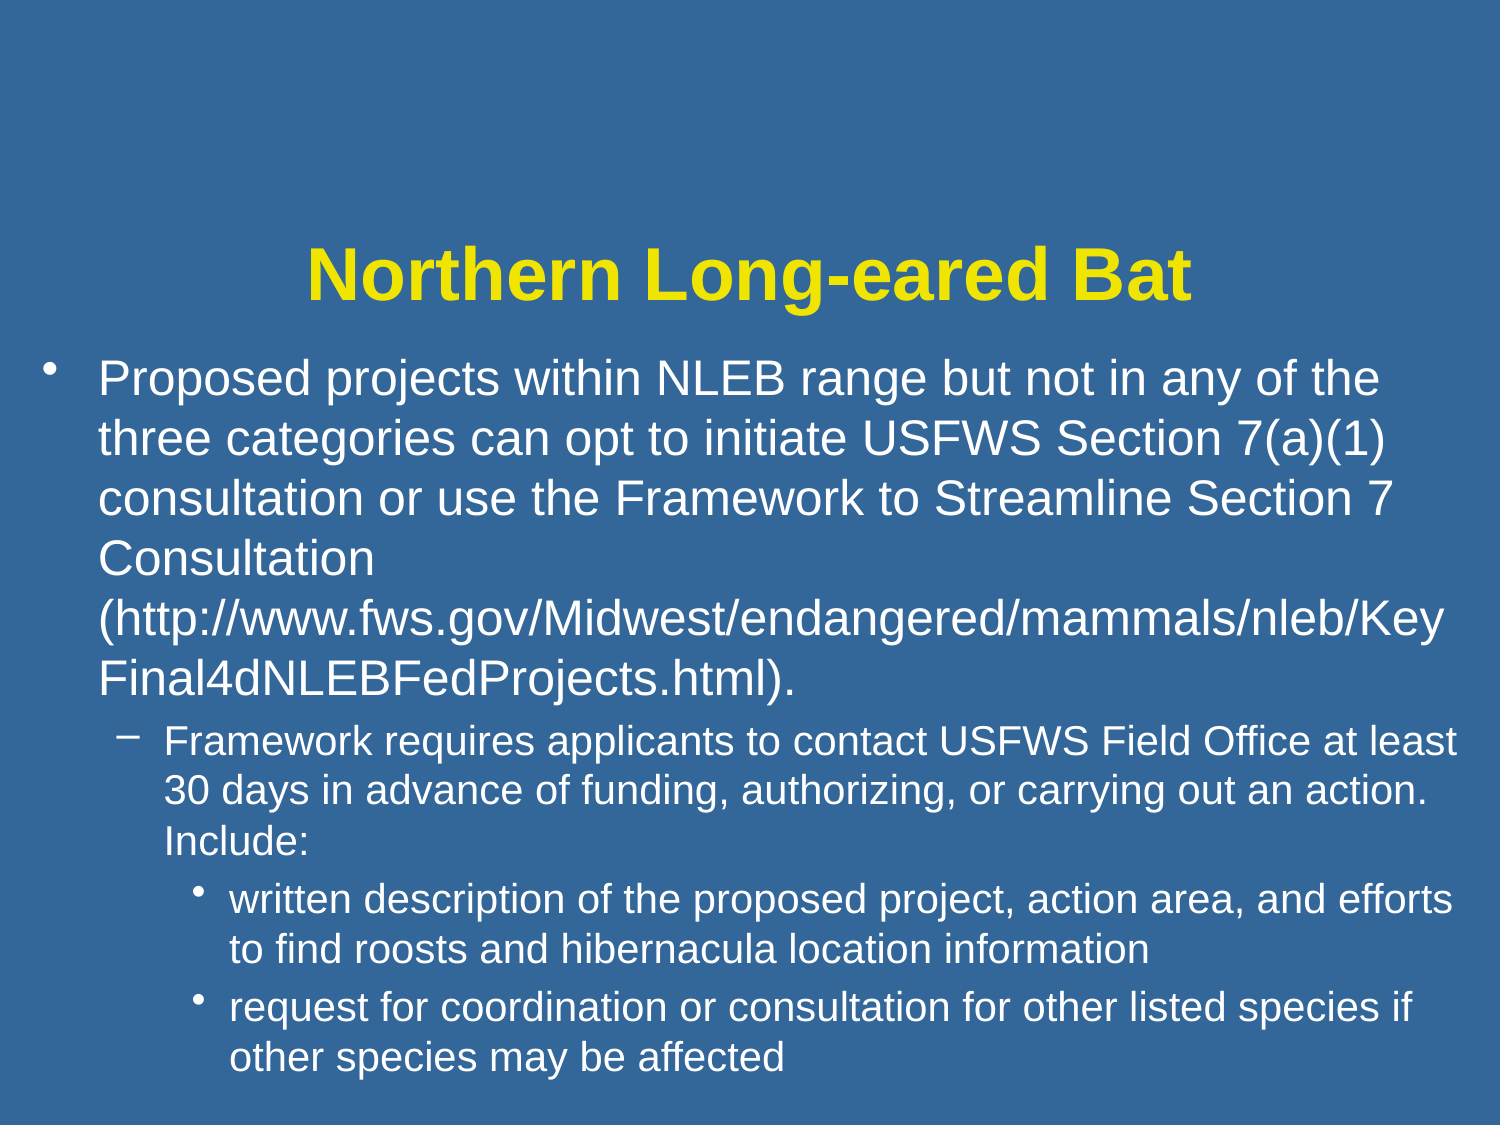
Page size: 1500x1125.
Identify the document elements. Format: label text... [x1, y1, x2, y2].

list Proposed projects within NLEB range but not in any of the three categories can opt to initiate USFWS Section 7(a)(1) consultation or use the Framework to Streamline Section 7 Consultation (http://www.fws.gov/Midwest/endangered/mammals/nleb/KeyFinal4dNLEBFedProjects.html). Framework requires applicants to contact USFWS Field Office at least 30 days in advance of funding, authorizing, or carrying out an action. Include: written description of the proposed project, action area, and efforts to find roosts and hibernacula location information request for coordination or consultation for other listed species if other species may be affected [26, 337, 1488, 1081]
text_box Northern Long-eared Bat [24, 176, 1475, 365]
